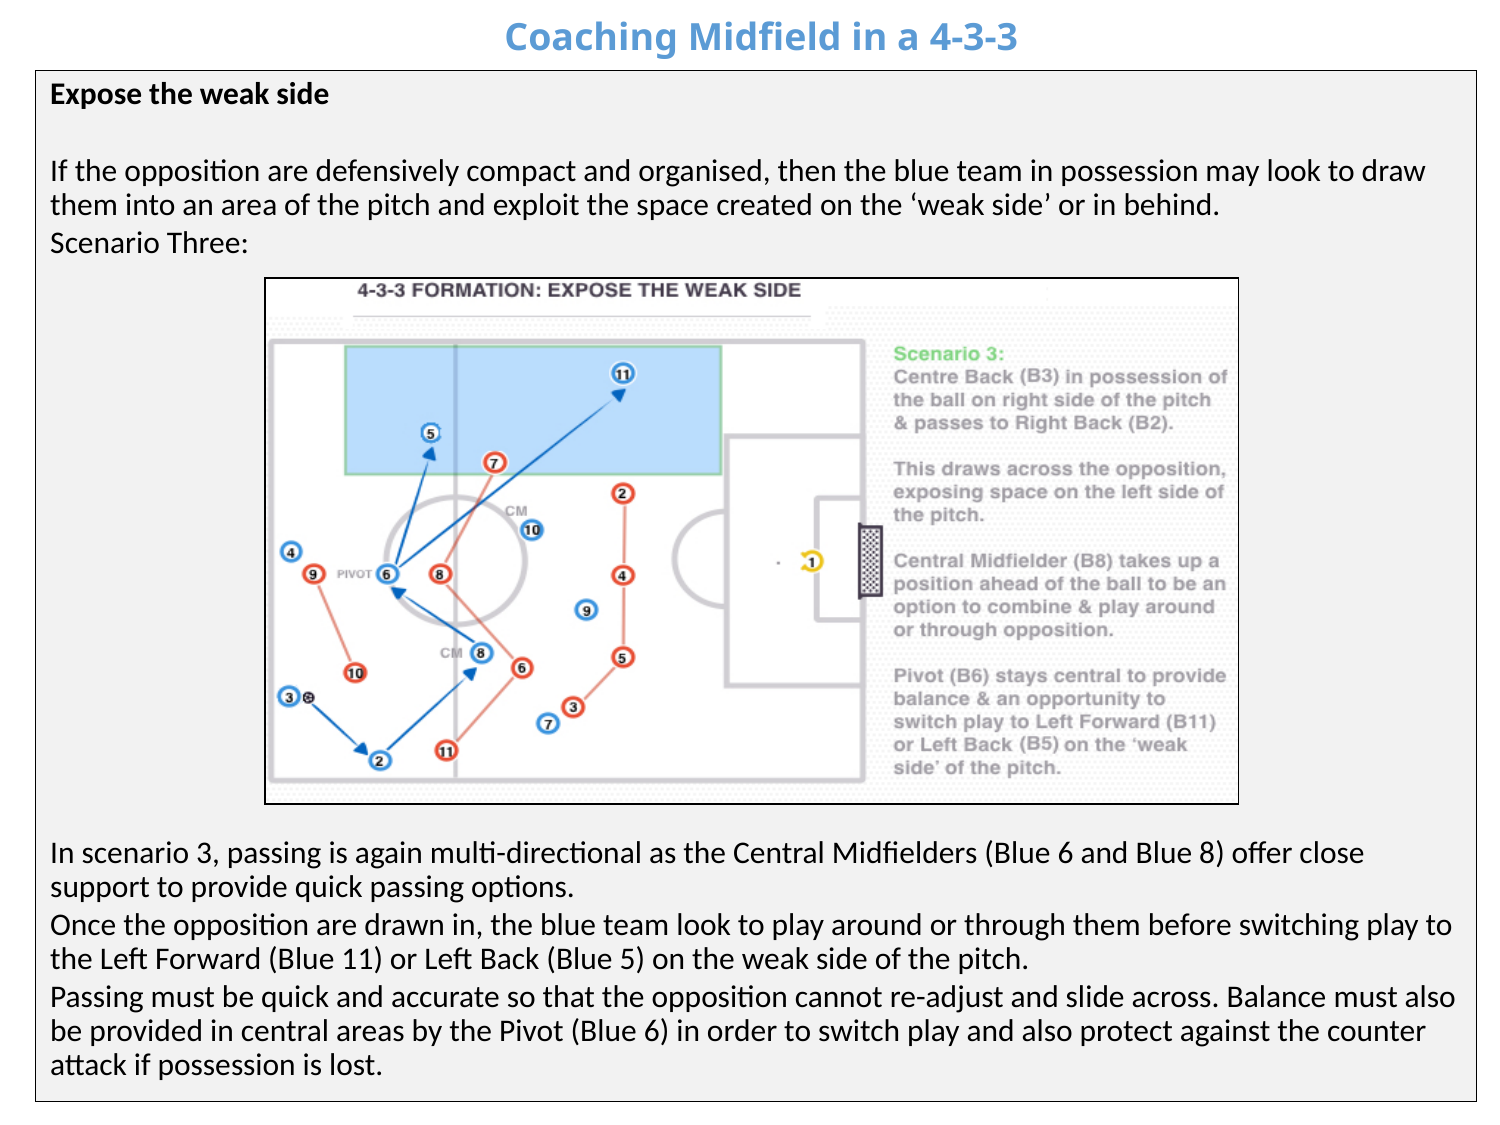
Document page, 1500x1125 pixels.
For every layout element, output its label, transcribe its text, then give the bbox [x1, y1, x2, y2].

title Coaching Midfield in a 4-3-3 [124, 0, 1400, 67]
picture [265, 278, 1238, 804]
subtitle Expose the weak side If the opposition are defensively compact and organised, then the blue team in possession may look to draw them into an area of the pitch and exploit the space created on the ‘weak side’ or in behind. Scenario Three: In scenario 3, passing is again multi-directional as the Central Midfielders (Blue 6 and Blue 8) offer close support to provide quick passing options. Once the opposition are drawn in, the blue team look to play around or through them before switching play to the Left Forward (Blue 11) or Left Back (Blue 5) on the weak side of the pitch. Passing must be quick and accurate so that the opposition cannot re-adjust and slide across. Balance must also be provided in central areas by the Pivot (Blue 6) in order to switch play and also protect against the counter attack if possession is lost. [35, 70, 1477, 1102]
